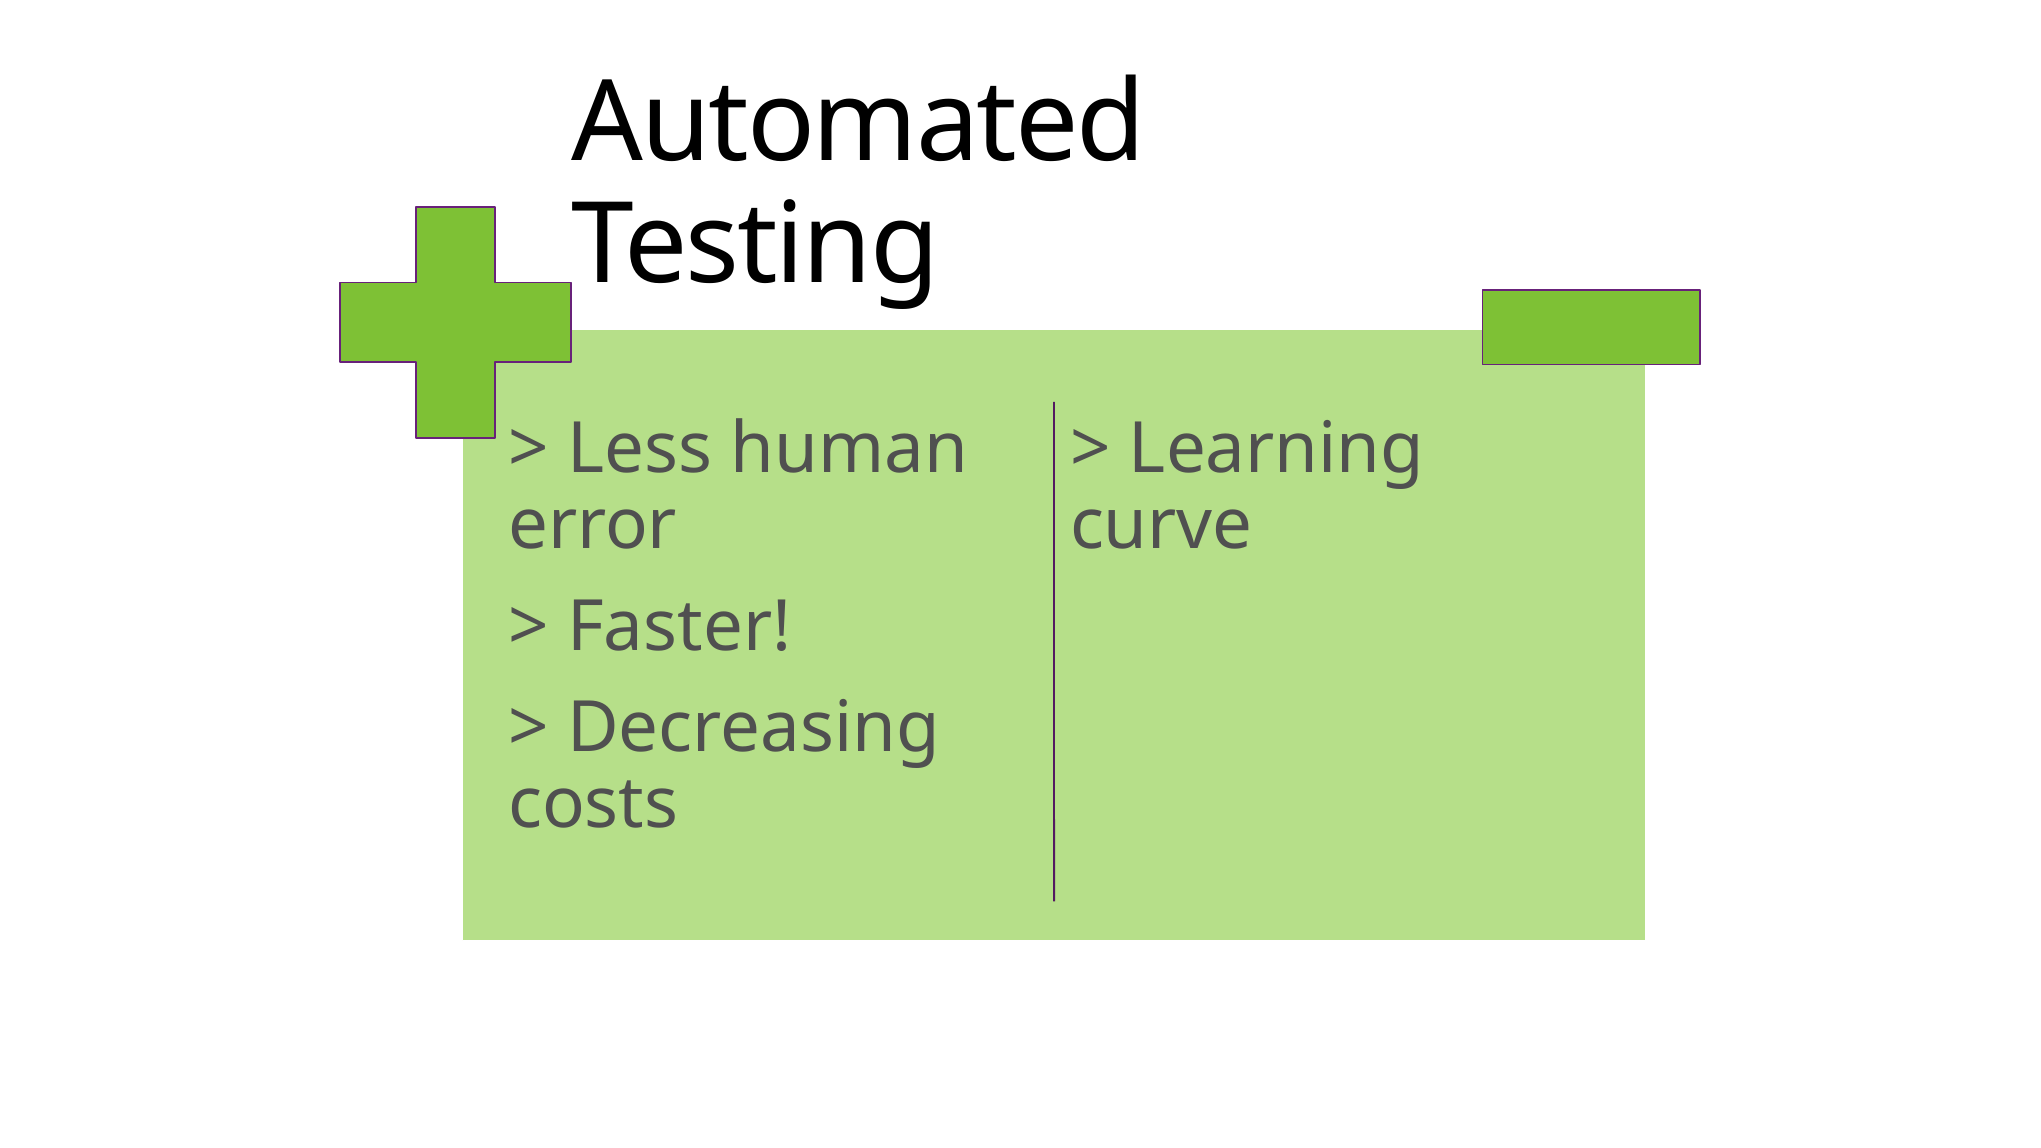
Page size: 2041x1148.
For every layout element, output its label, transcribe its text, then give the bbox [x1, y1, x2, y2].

title Automated Testing [547, 48, 1493, 120]
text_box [339, 120, 1701, 1028]
